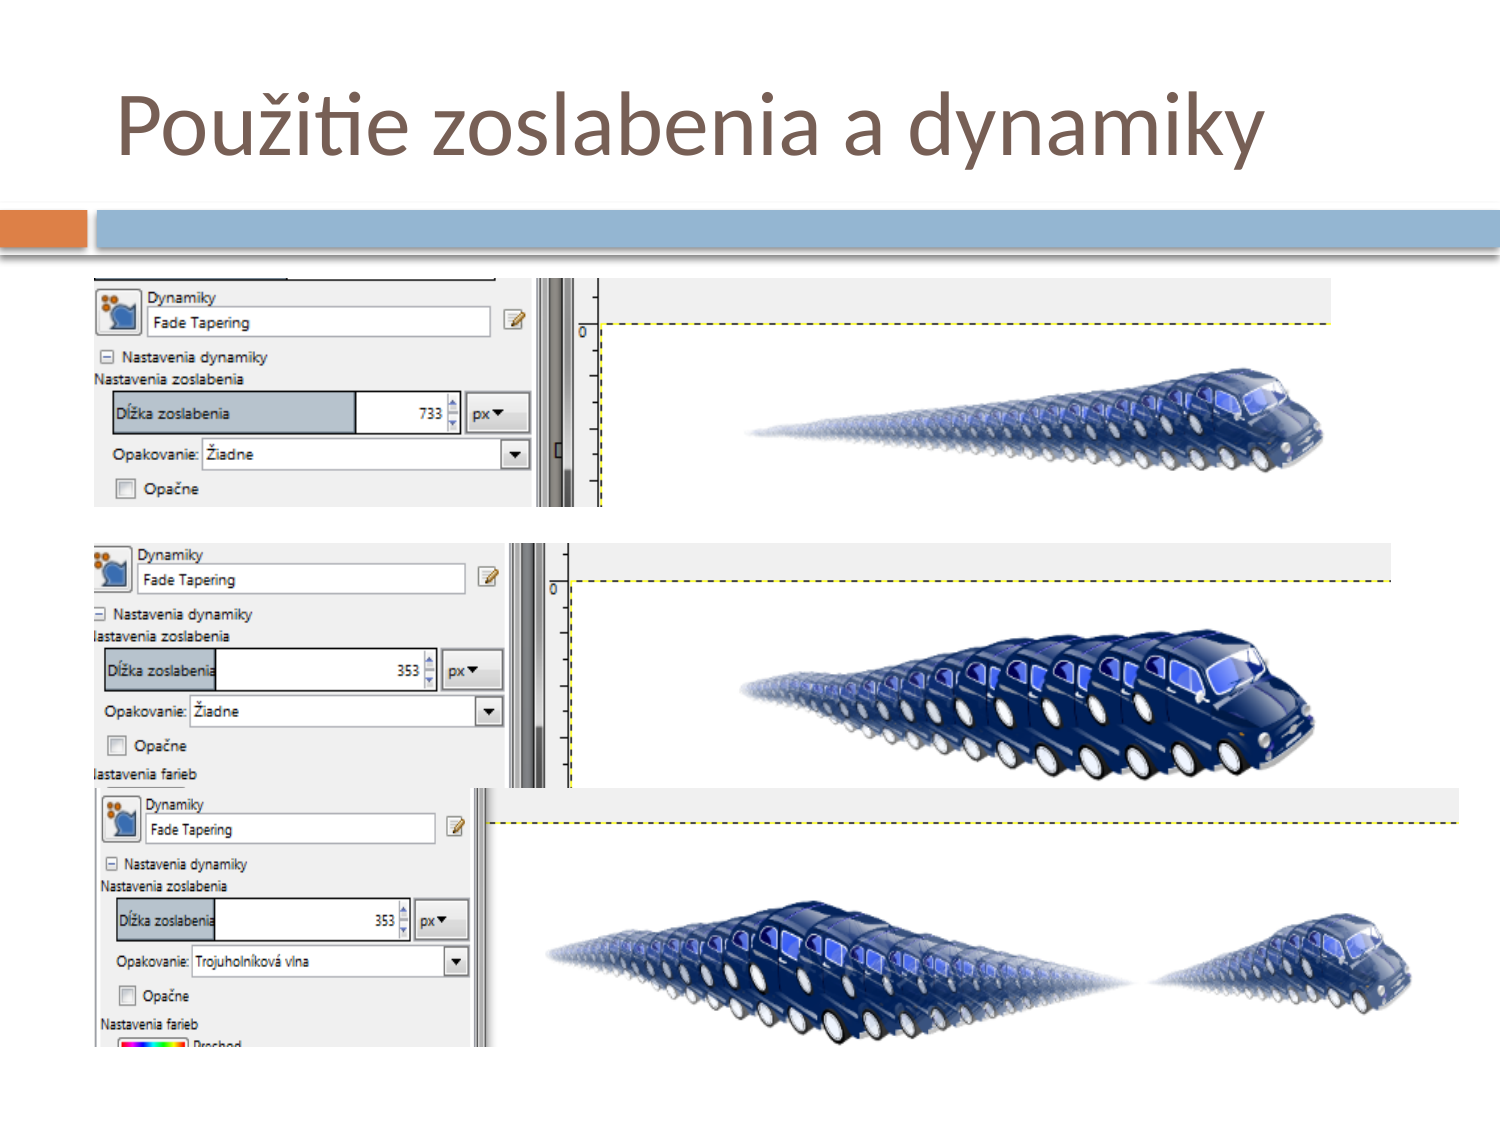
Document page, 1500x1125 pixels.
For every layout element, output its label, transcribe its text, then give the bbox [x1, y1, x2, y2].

picture [94, 278, 1331, 508]
title Použitie zoslabenia a dynamiky [100, 37, 1438, 200]
picture [94, 543, 1459, 1048]
